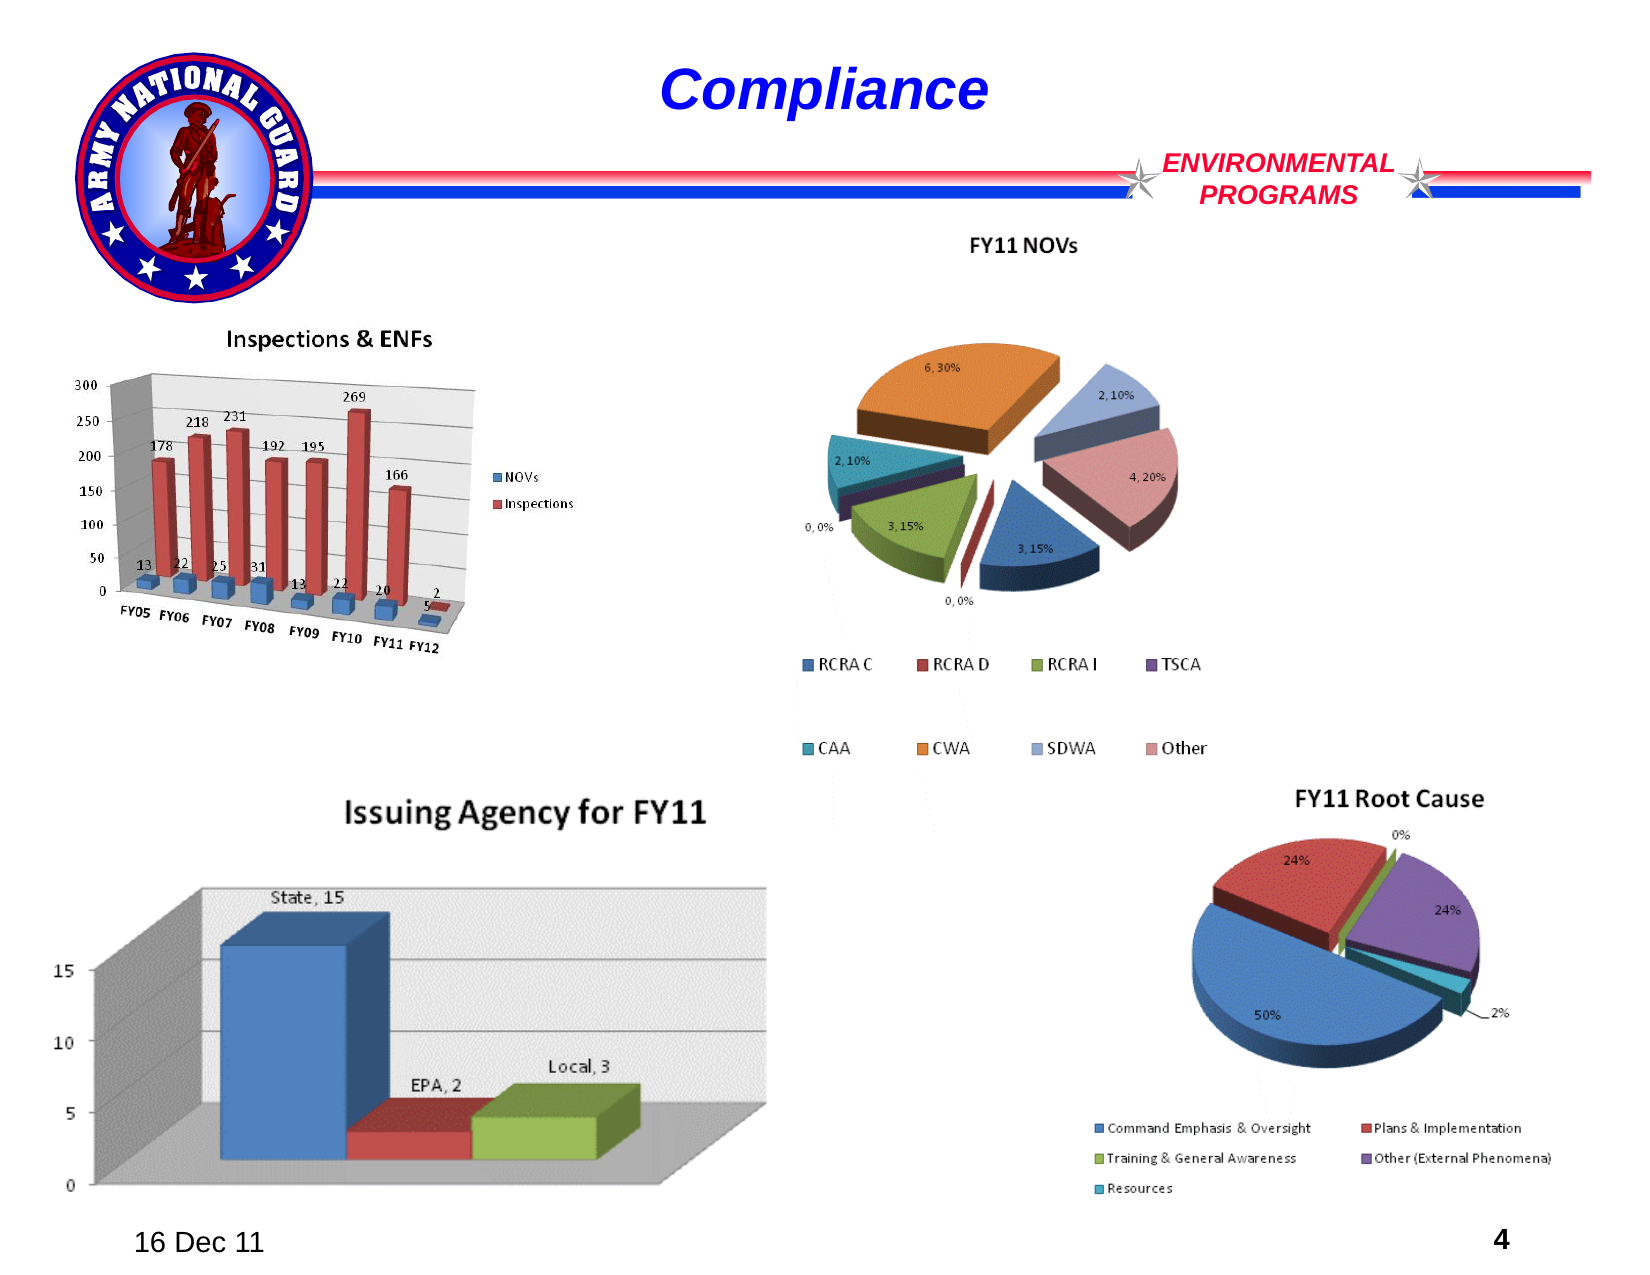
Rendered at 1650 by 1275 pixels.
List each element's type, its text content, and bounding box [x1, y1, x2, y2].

title Compliance [82, 42, 1568, 170]
picture [0, 208, 1650, 1275]
picture [21, 308, 636, 720]
